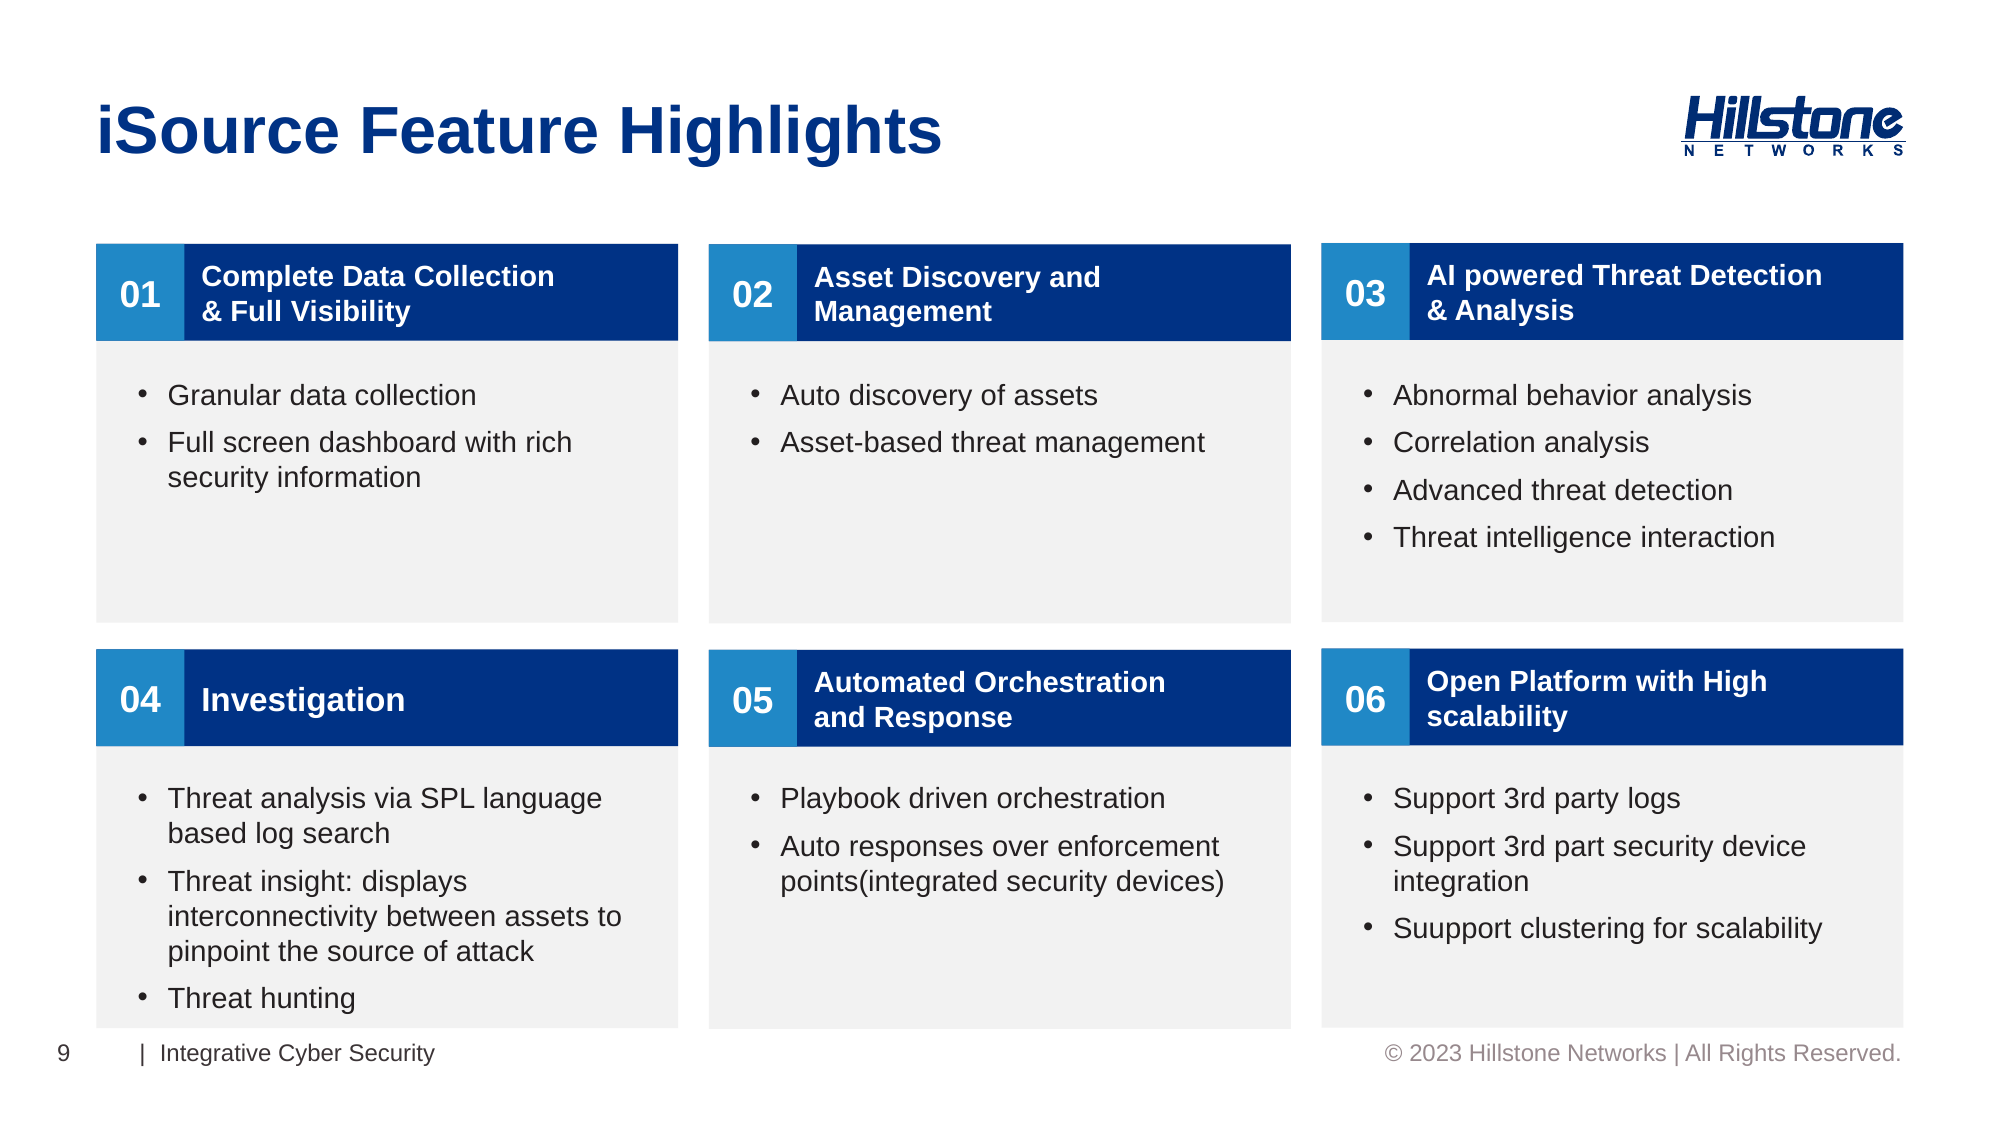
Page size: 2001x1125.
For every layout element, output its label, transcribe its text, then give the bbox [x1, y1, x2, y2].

text_box Support 3rd party logs Support 3rd part security device integration Suupport clustering for scalability [1363, 779, 1851, 945]
text_box Open Platform with High scalability [1411, 648, 1904, 746]
text_box Threat analysis via SPL language based log search Threat insight: displays interconnectivity between assets to pinpoint the source of attack Threat hunting [137, 779, 625, 1015]
text_box [708, 748, 1292, 1030]
text_box Automated Orchestration and Response [798, 649, 1292, 748]
text_box [95, 747, 679, 1029]
text_box [324, 127, 872, 186]
text_box 04 [95, 648, 185, 747]
text_box 01 [95, 243, 185, 342]
text_box 02 [708, 243, 798, 342]
text_box AI powered Threat Detection & Analysis [1411, 242, 1904, 341]
text_box Auto discovery of assets Asset-based threat management [750, 376, 1238, 459]
text_box Playbook driven orchestration Auto responses over enforcement points(integrated security devices) [750, 779, 1238, 897]
text_box [1321, 341, 1904, 623]
text_box Abnormal behavior analysis Correlation analysis Advanced threat detection Threat intelligence interaction [1363, 376, 1851, 554]
text_box 06 [1321, 648, 1411, 746]
text_box 03 [1321, 242, 1411, 341]
text_box [708, 342, 1292, 624]
text_box [1321, 746, 1904, 1029]
title iSource Feature Highlights [96, 95, 1655, 256]
text_box [95, 342, 679, 624]
text_box Complete Data Collection & Full Visibility [185, 243, 679, 342]
text_box Investigation [185, 648, 679, 747]
text_box Asset Discovery and Management [798, 243, 1292, 342]
text_box 05 [708, 649, 798, 748]
text_box Granular data collection Full screen dashboard with rich security information [137, 376, 625, 494]
